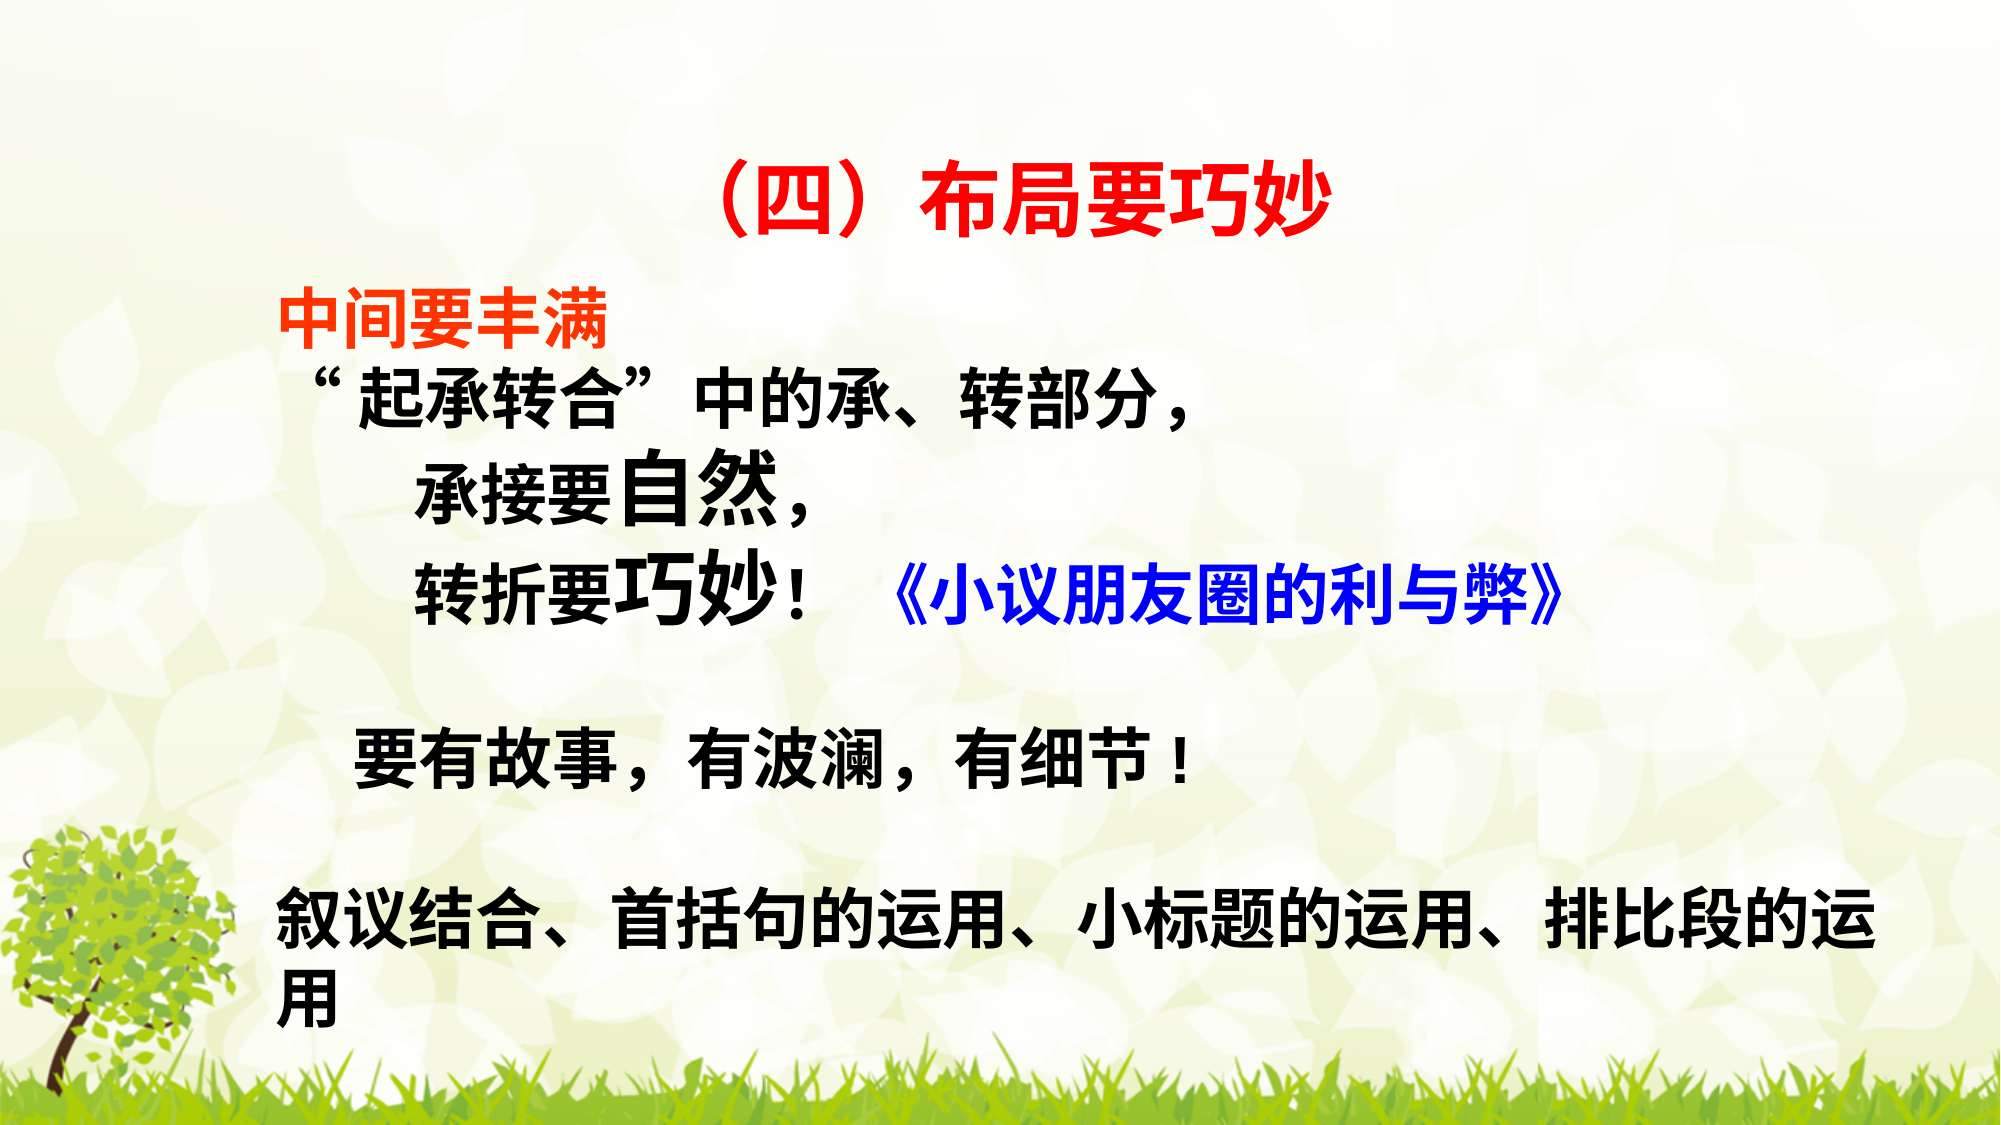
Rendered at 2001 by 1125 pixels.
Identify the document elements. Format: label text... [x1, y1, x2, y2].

text_box 中间要丰满 “起承转合”中的承、转部分， 承接要自然， 转折要巧妙！ 《小议朋友圈的利与弊》 要有故事，有波澜，有细节! 叙议结合、首括句的运用、小标题的运用、排比段的运用 [260, 269, 1933, 1044]
picture [0, 0, 2001, 1125]
title （四）布局要巧妙 [174, 109, 1830, 298]
